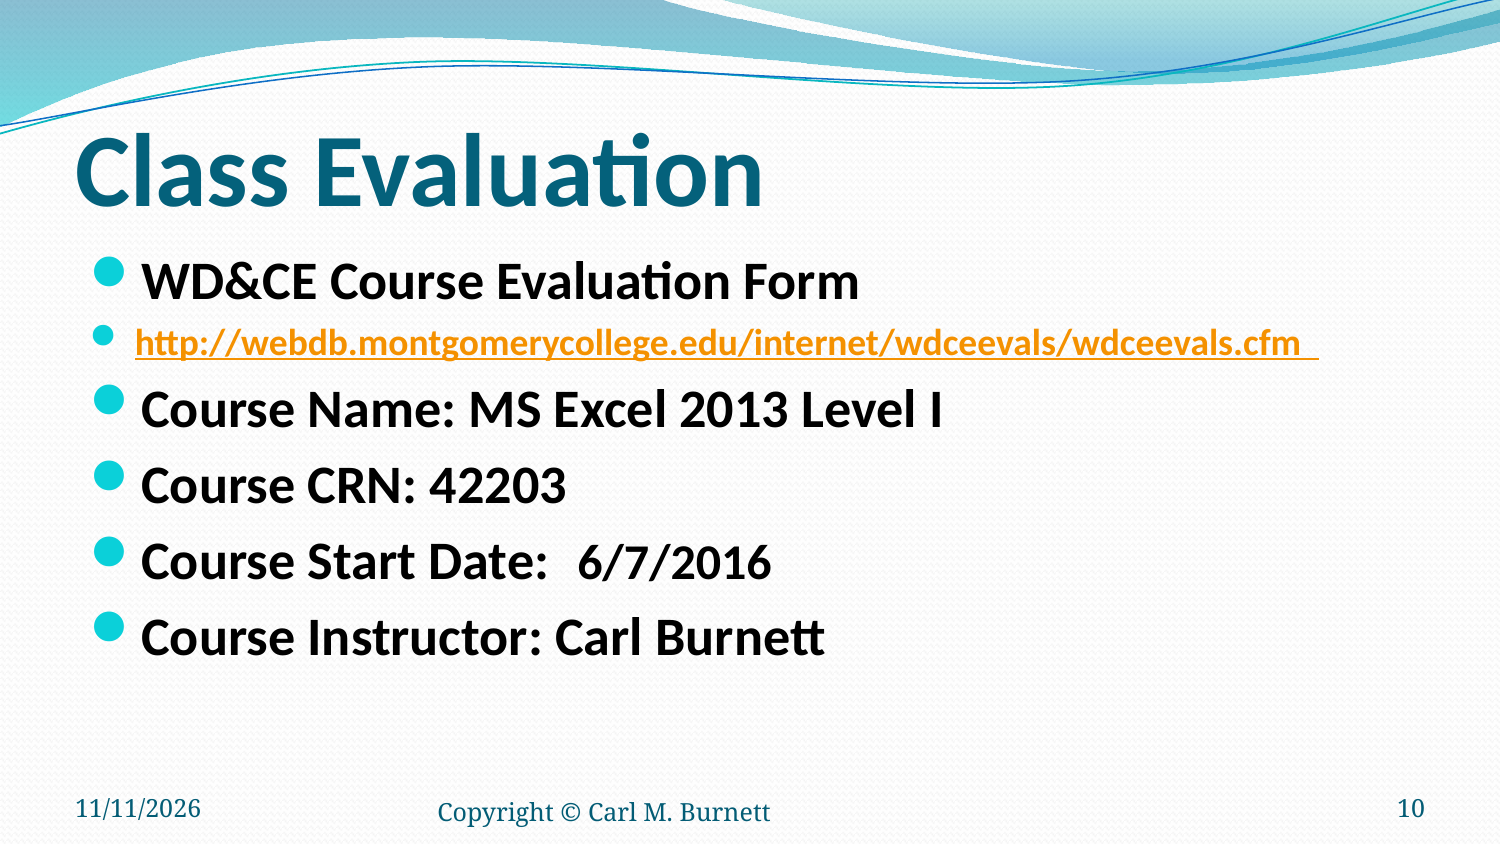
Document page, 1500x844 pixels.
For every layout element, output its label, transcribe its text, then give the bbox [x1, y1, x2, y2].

title Class Evaluation [75, 86, 1425, 228]
list WD&CE Course Evaluation Form http://webdb.montgomerycollege.edu/internet/wdceevals/wdceevals.cfm Course Name: MS Excel 2013 Level I Course CRN: 42203 Course Start Date: 6/7/2016 Course Instructor: Carl Burnett [75, 238, 1425, 779]
footer Copyright © Carl M. Burnett [437, 782, 988, 827]
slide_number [75, 782, 425, 827]
slide_number 10 [1299, 782, 1425, 827]
